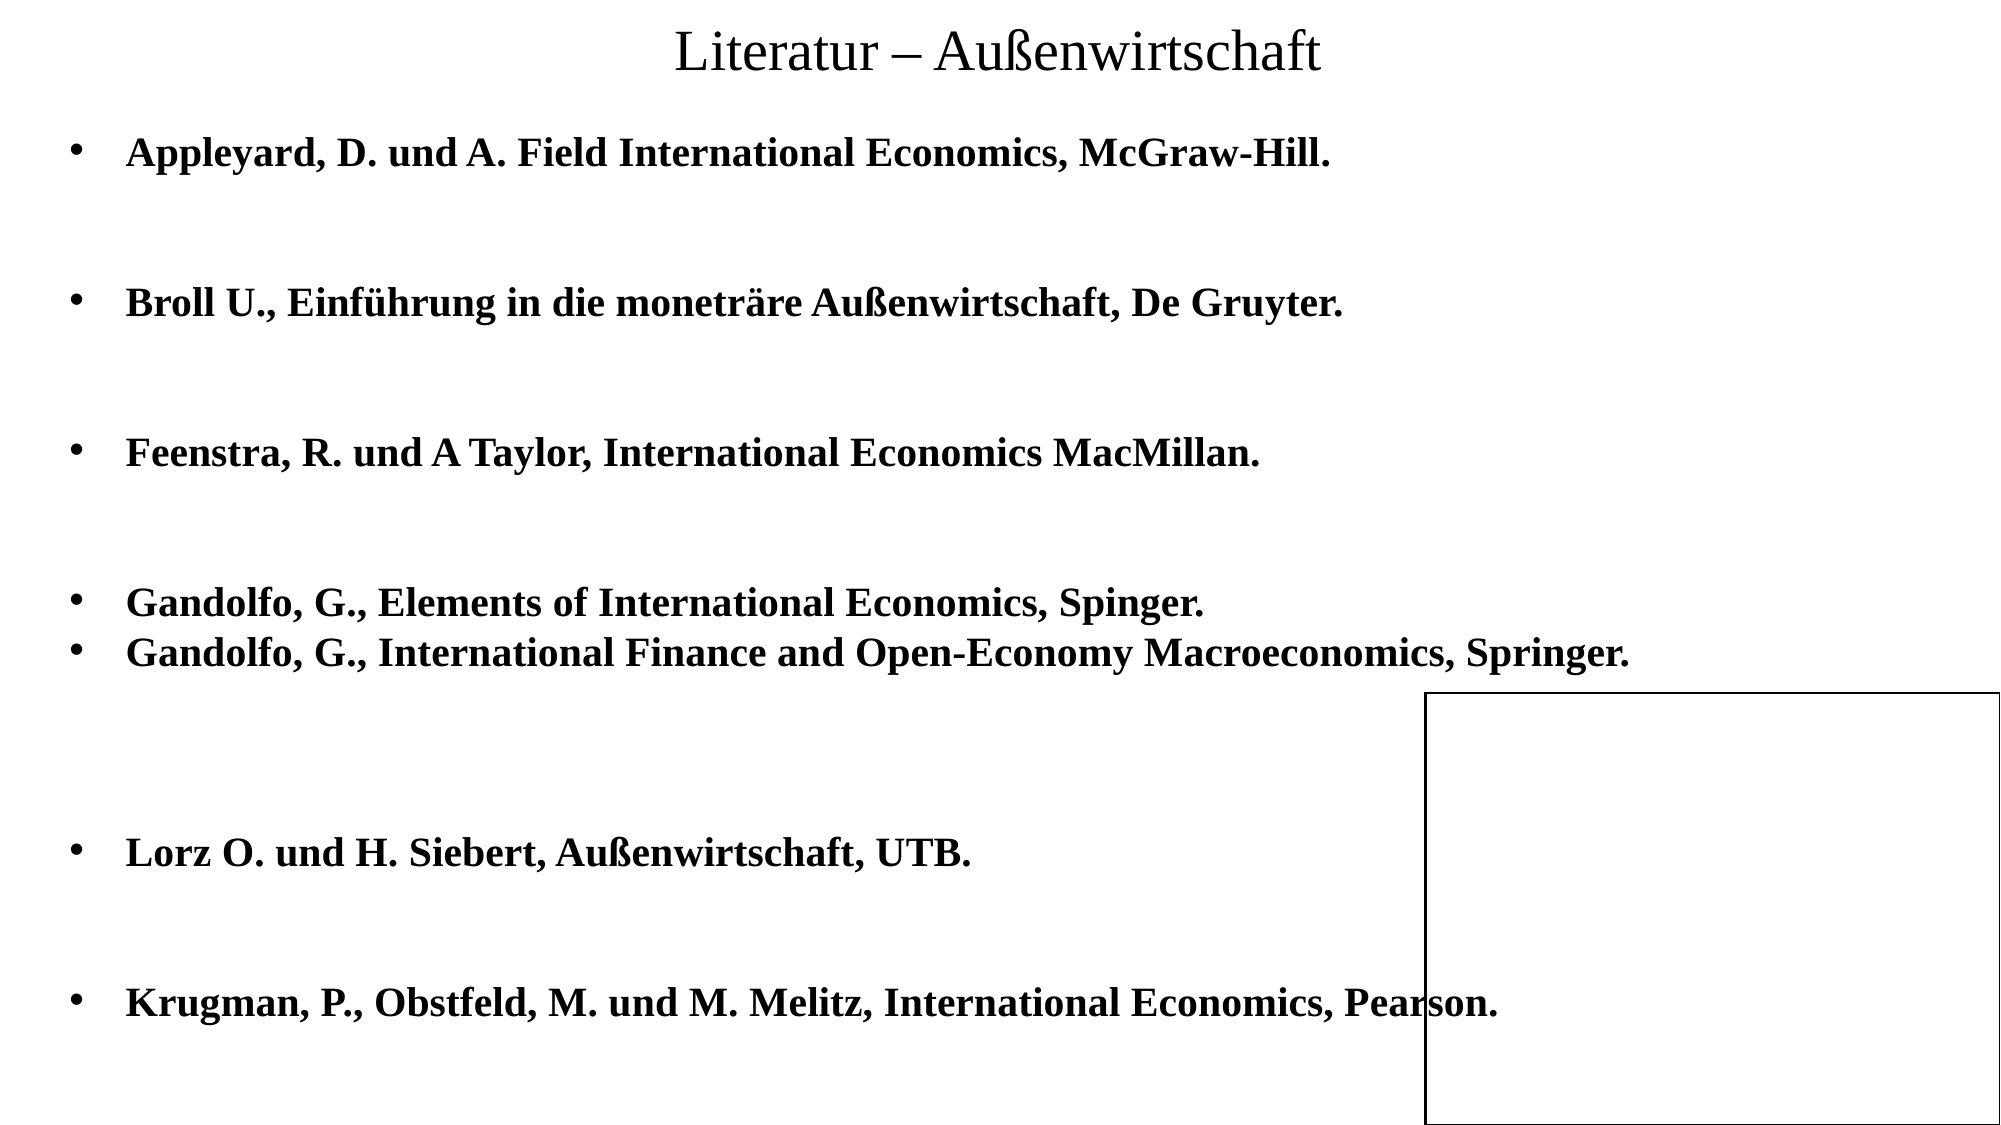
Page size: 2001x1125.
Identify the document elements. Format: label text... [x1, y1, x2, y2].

text_box Appleyard, D. und A. Field International Economics, McGraw-Hill. Broll U., Einführung in die moneträre Außenwirtschaft, De Gruyter. Feenstra, R. und A Taylor, International Economics MacMillan. Gandolfo, G., Elements of International Economics, Spinger. Gandolfo, G., International Finance and Open-Economy Macroeconomics, Springer. Lorz O. und H. Siebert, Außenwirtschaft, UTB. Krugman, P., Obstfeld, M. und M. Melitz, International Economics, Pearson. [54, 56, 1807, 1014]
text_box [1424, 692, 2000, 1125]
text_box Literatur – Außenwirtschaft [0, 4, 1997, 94]
